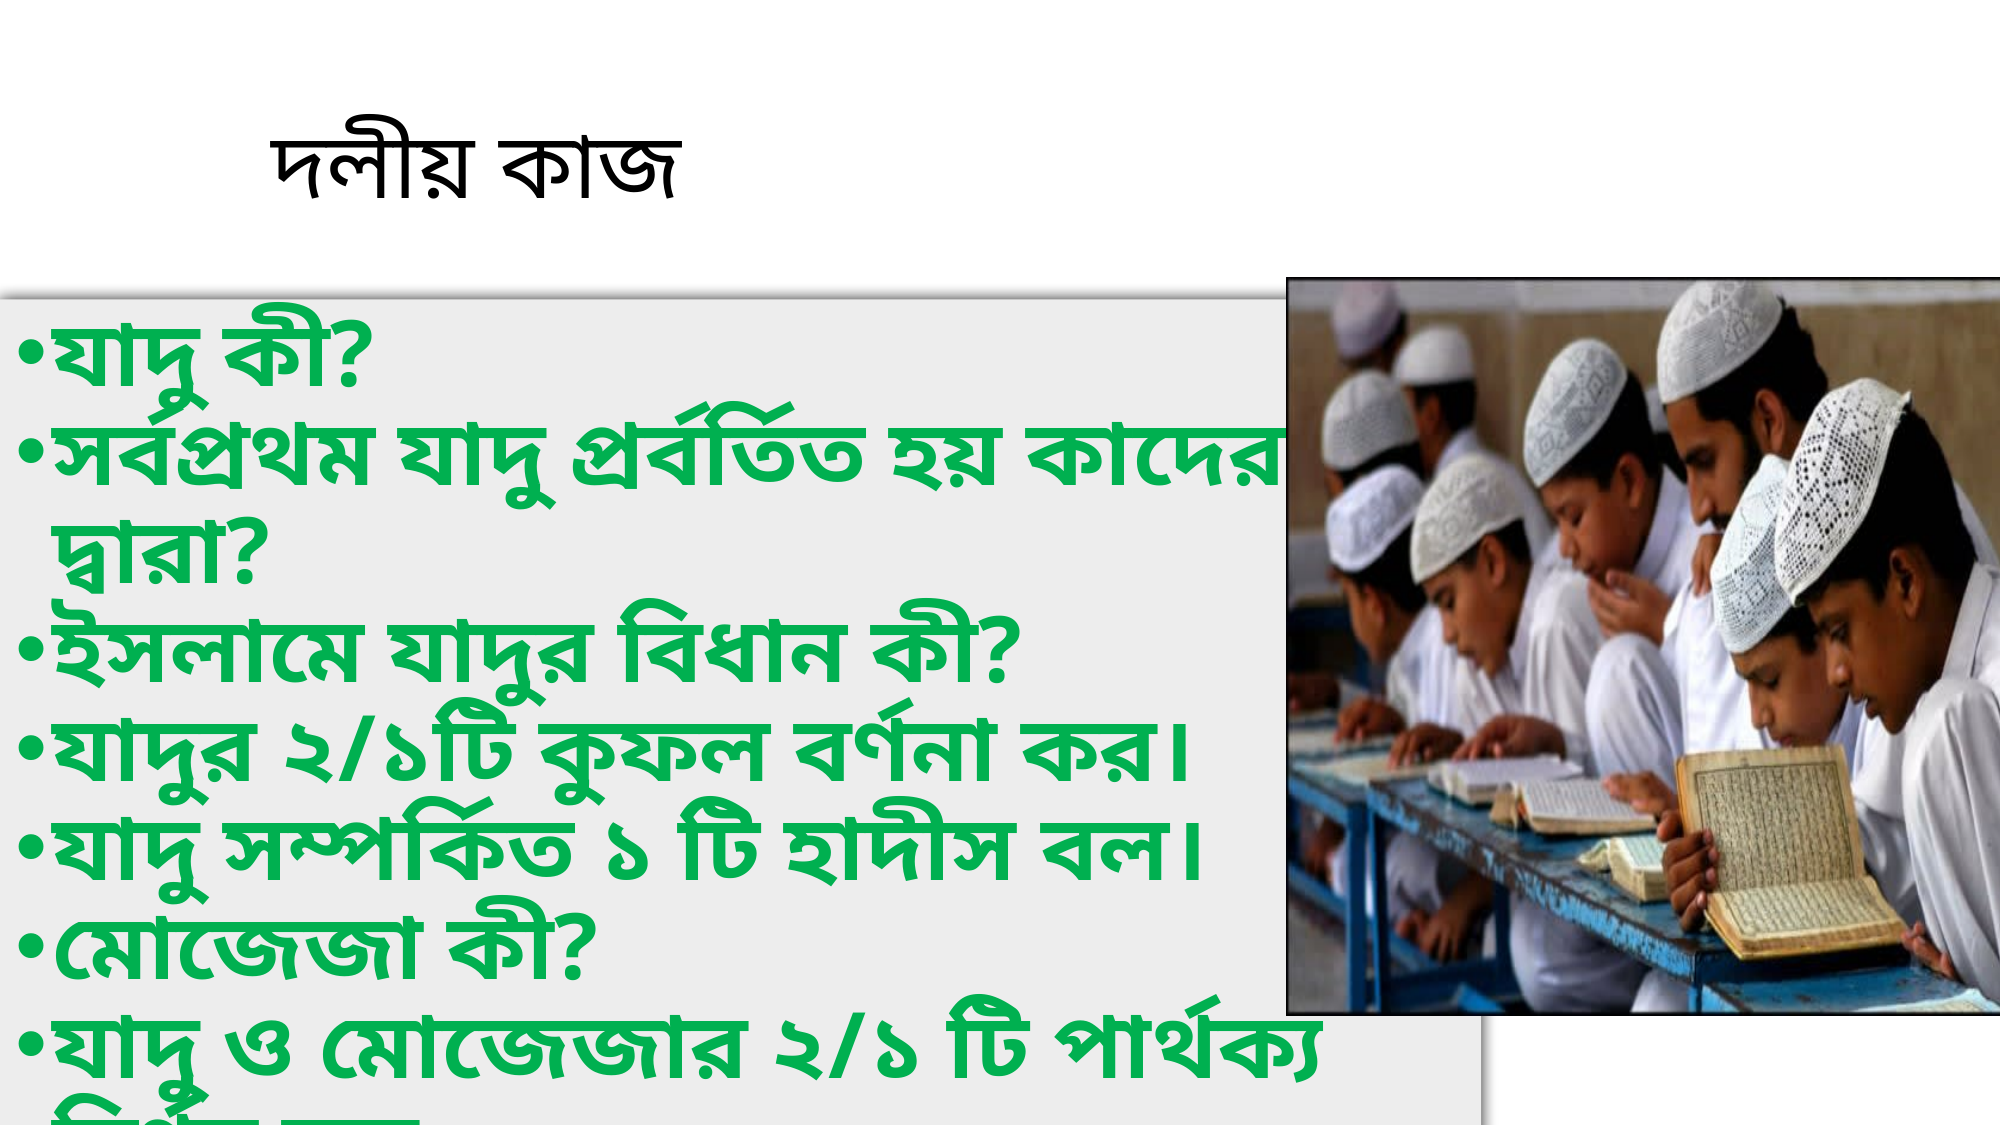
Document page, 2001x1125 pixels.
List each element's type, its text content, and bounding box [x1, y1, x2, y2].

title দলীয় কাজ [137, 59, 1863, 278]
list যাদু কী? সর্বপ্রথম যাদু প্রর্বর্তিত হয় কাদের দ্বারা? ইসলামে যাদুর বিধান কী? যাদুর ২/১টি কুফল বর্ণনা কর। যাদু সম্পর্কিত ১ টি হাদীস বল। মোজেজা কী? যাদু ও মোজেজার ২/১ টি পার্থক্য নির্ণয় কর। [0, 299, 1482, 1125]
picture [1286, 277, 2000, 1016]
